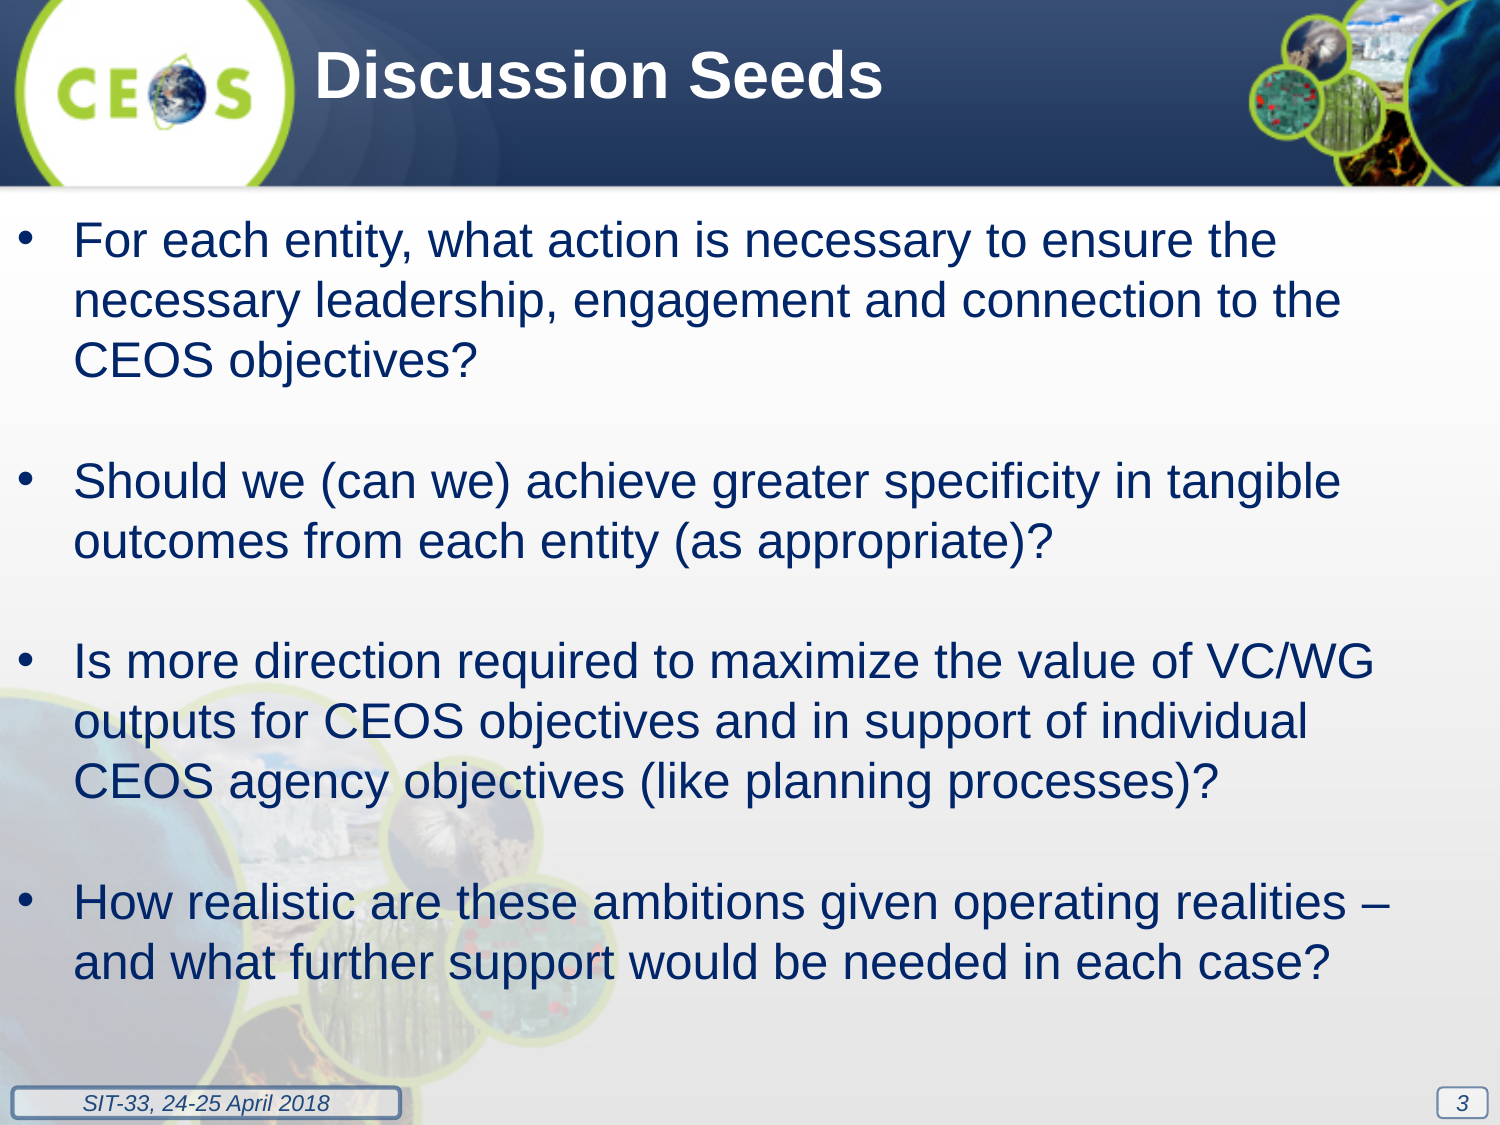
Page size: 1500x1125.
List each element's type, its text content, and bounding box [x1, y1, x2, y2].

picture [0, 0, 1500, 1125]
list For each entity, what action is necessary to ensure the necessary leadership, engagement and connection to the CEOS objectives? Should we (can we) achieve greater specificity in tangible outcomes from each entity (as appropriate)? Is more direction required to maximize the value of VC/WG outputs for CEOS objectives and in support of individual CEOS agency objectives (like planning processes)? How realistic are these ambitions given operating realities – and what further support would be needed in each case? [2, 200, 1463, 1025]
list Discussion Seeds [300, 24, 1263, 188]
slide_number 3 [1436, 1086, 1489, 1120]
